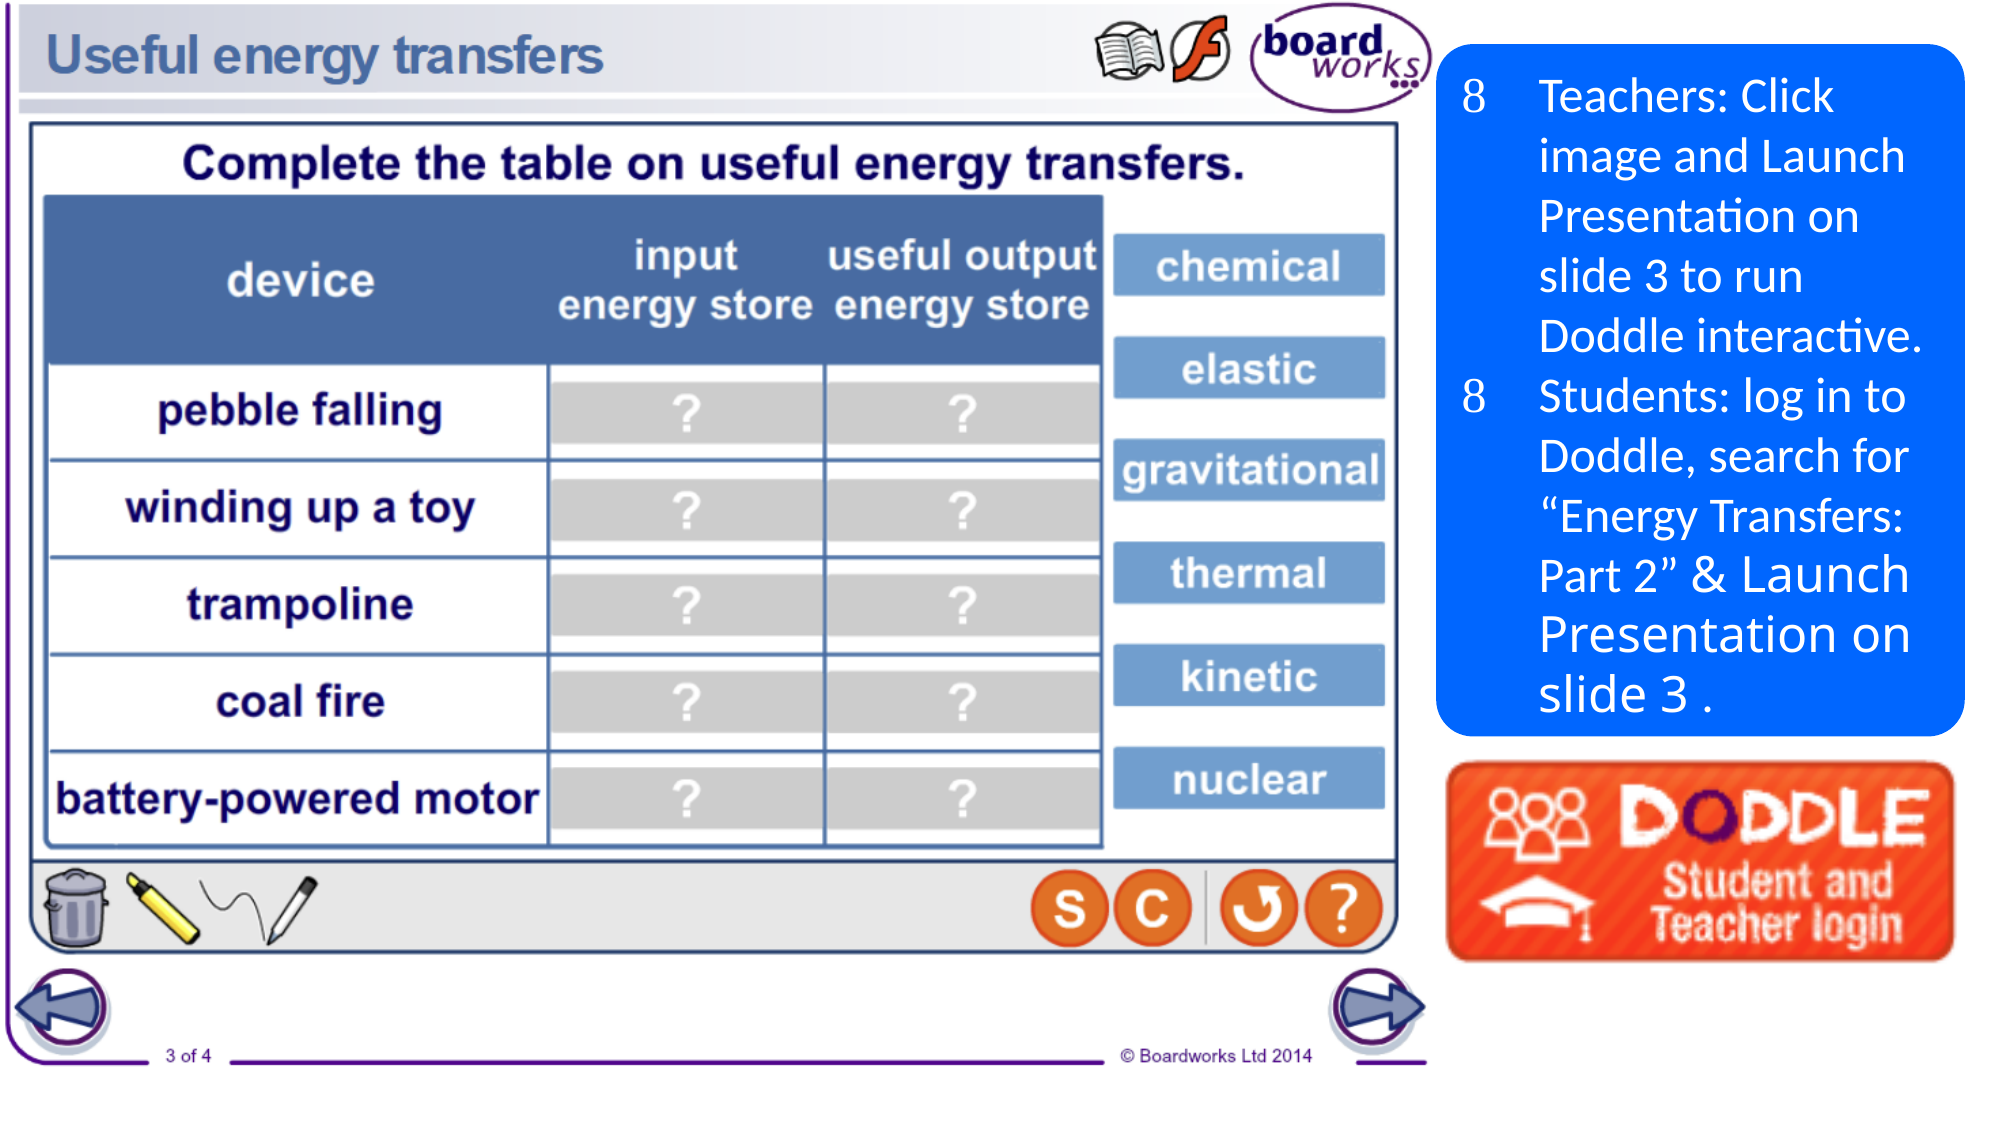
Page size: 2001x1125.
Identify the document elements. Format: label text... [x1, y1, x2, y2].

text_box  Teachers: Click image and Launch Presentation on slide 3 to run Doddle interactive.  Students: log in to Doddle, search for “Energy Transfers: Part 2” & Launch Presentation on slide 3 . [1436, 44, 1965, 737]
picture [0, 0, 1968, 1073]
